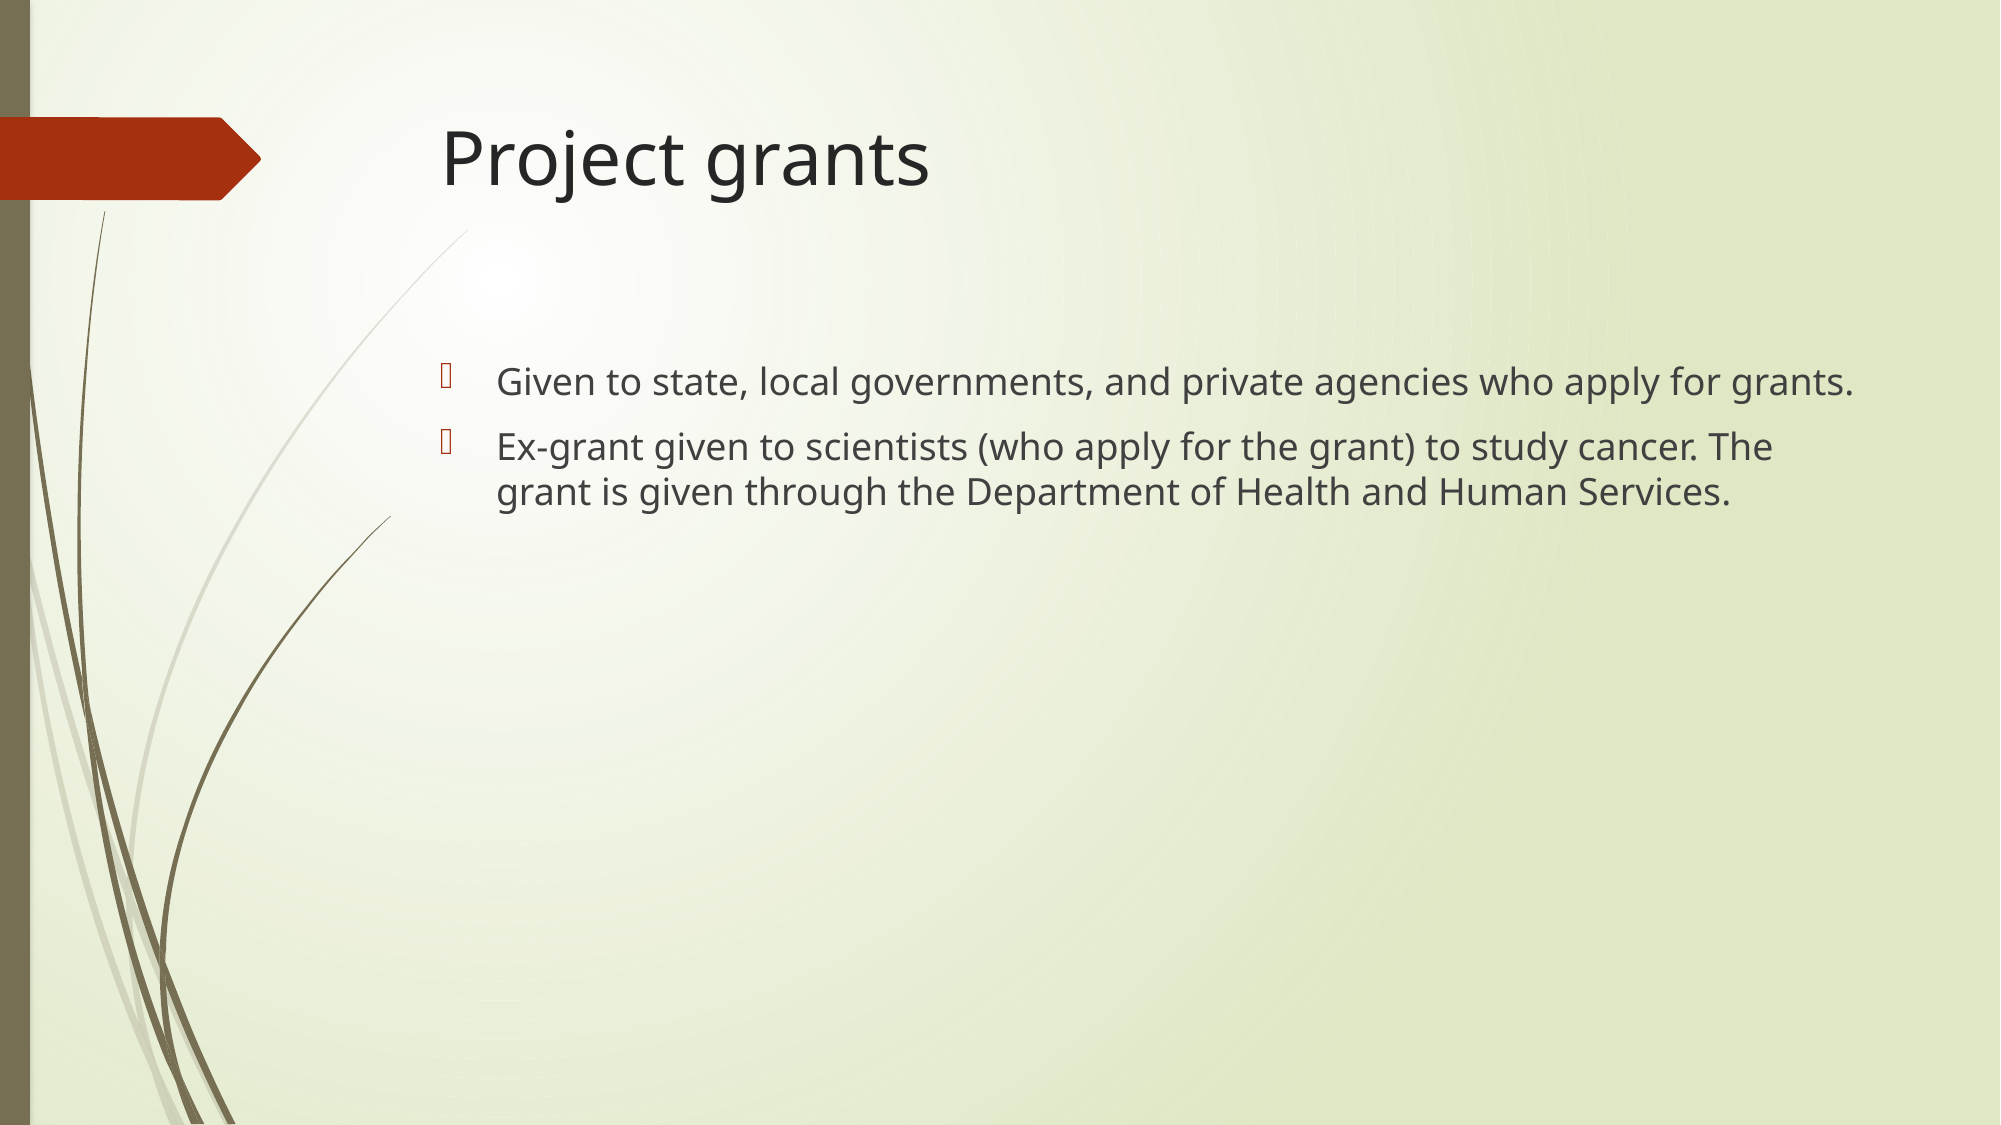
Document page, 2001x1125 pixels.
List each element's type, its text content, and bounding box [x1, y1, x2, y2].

list Given to state, local governments, and private agencies who apply for grants. Ex-grant given to scientists (who apply for the grant) to study cancer. The grant is given through the Department of Health and Human Services. [424, 350, 1888, 970]
title Project grants [425, 102, 1888, 313]
